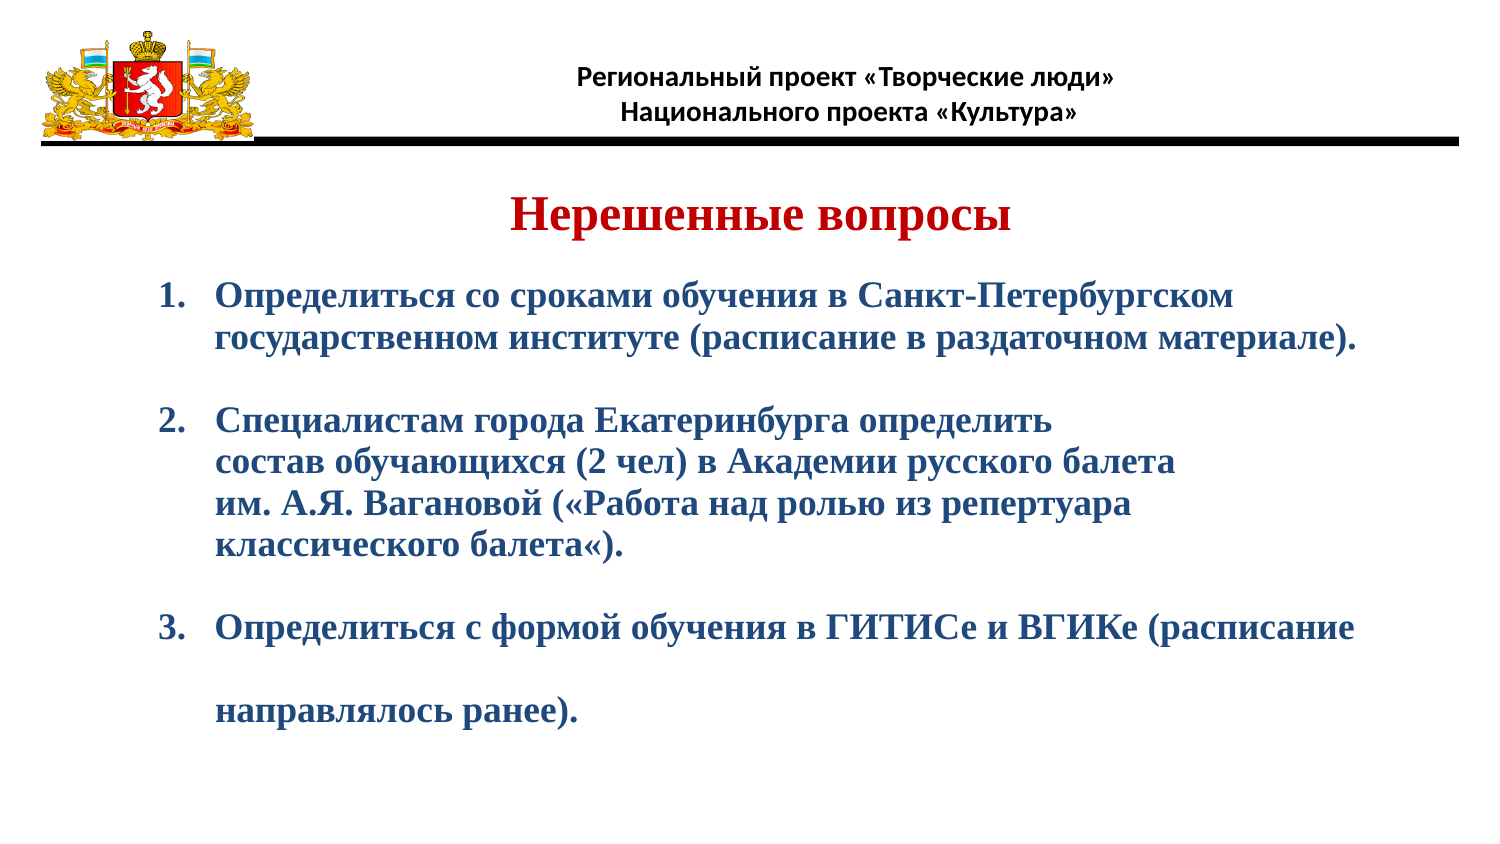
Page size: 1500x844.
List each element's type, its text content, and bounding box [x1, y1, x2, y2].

table_cell 2. Специалистам города Екатеринбурга определить состав обучающихся (2 чел) в Академии русского балета им. А.Я. Вагановой («Работа над ролью из репертуара классического балета«). [147, 399, 1375, 606]
table_header Нерешенные вопросы [147, 186, 1375, 274]
table_cell Определиться с формой обучения в ГИТИСе и ВГИКе (расписание направлялось ранее). [147, 606, 1375, 731]
table_cell Определиться со сроками обучения в Санкт-Петербургском государственном институте (расписание в раздаточном материале). [147, 274, 1375, 399]
text_box [82, 675, 908, 844]
picture [40, 31, 254, 141]
text_box Региональный проект «Творческие люди» Национального проекта «Культура» [259, 49, 1447, 130]
